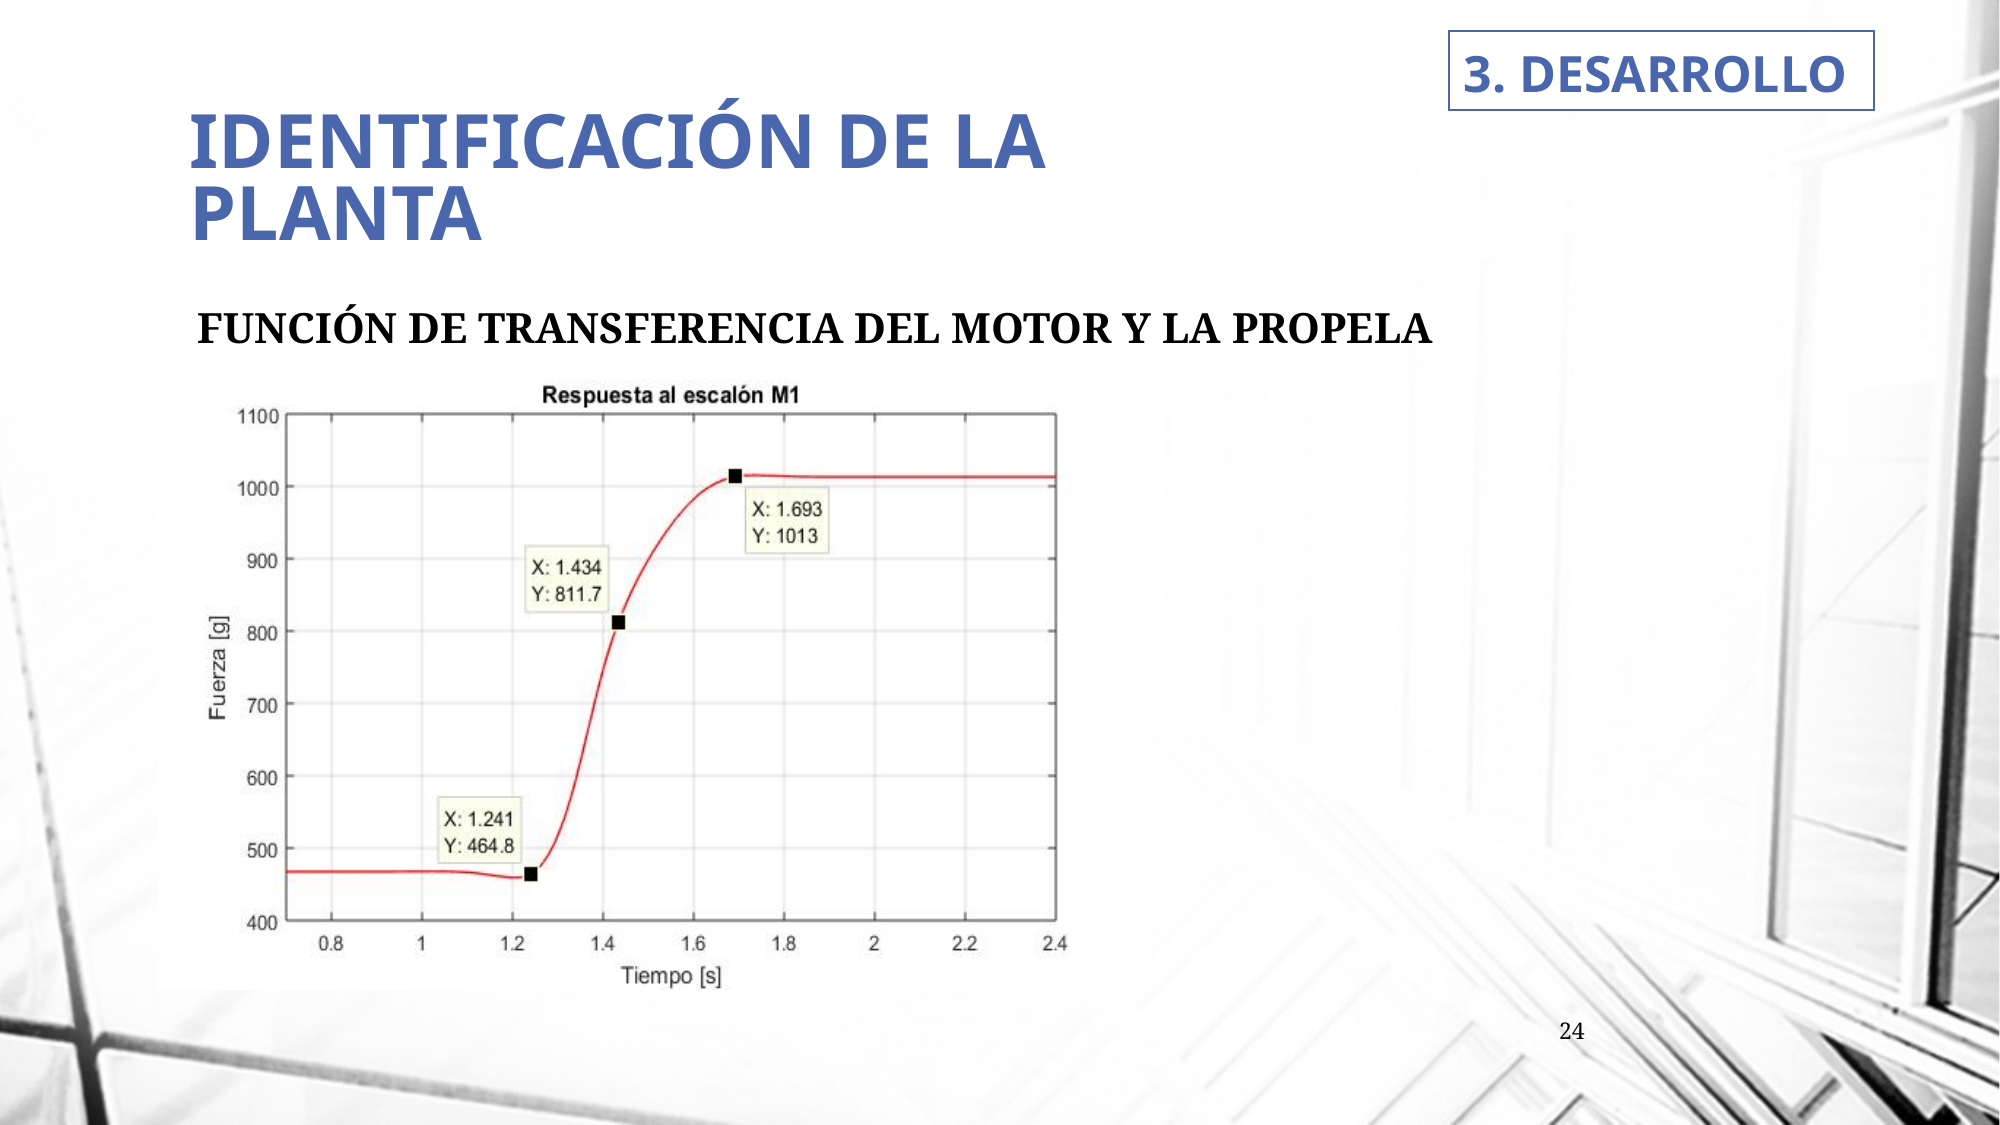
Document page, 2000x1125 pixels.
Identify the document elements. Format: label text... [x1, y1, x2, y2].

list FUNCIÓN DE TRANSFERENCIA DEL MOTOR Y LA PROPELA [174, 299, 1520, 431]
title IDENTIFICACIÓN DE LA PLANTA [174, 87, 1343, 263]
text_box 3. DESARROLLO [1448, 30, 1875, 111]
picture [0, 0, 2000, 1125]
slide_number 24 [1399, 1009, 1600, 1055]
